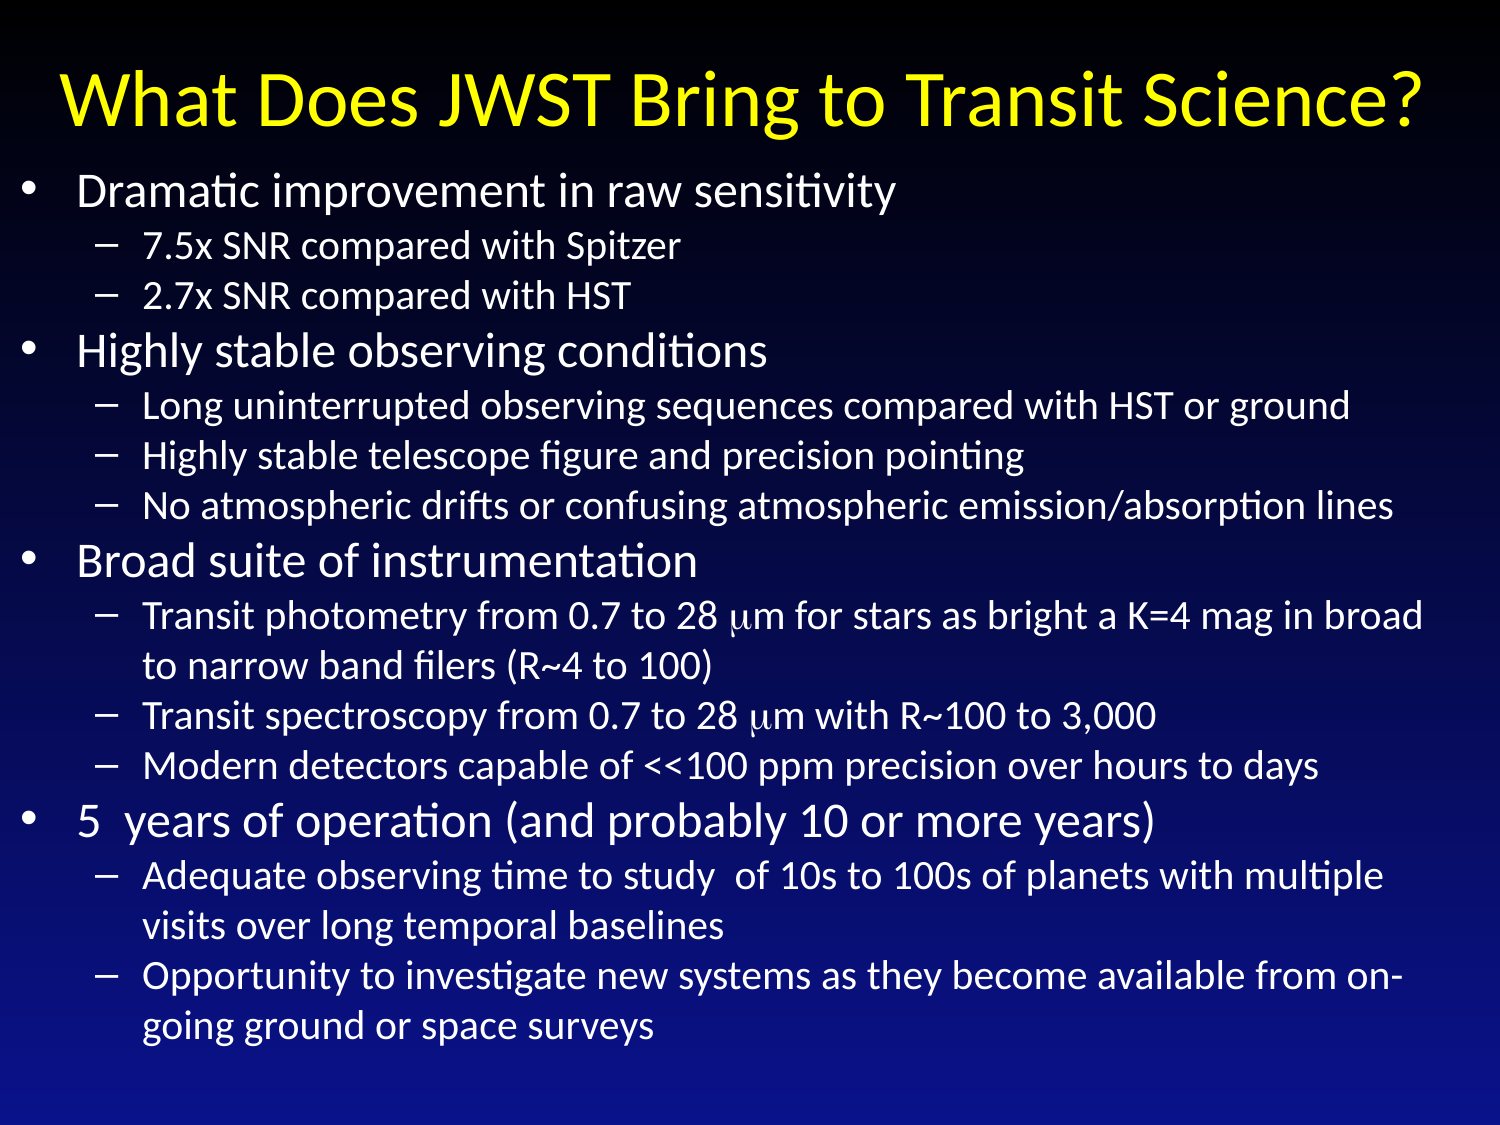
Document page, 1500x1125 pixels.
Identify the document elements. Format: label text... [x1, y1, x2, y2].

list Dramatic improvement in raw sensitivity 7.5x SNR compared with Spitzer 2.7x SNR compared with HST Highly stable observing conditions Long uninterrupted observing sequences compared with HST or ground Highly stable telescope figure and precision pointing No atmospheric drifts or confusing atmospheric emission/absorption lines Broad suite of instrumentation Transit photometry from 0.7 to 28 mm for stars as bright a K=4 mag in broad to narrow band filers (R~4 to 100) Transit spectroscopy from 0.7 to 28 mm with R~100 to 3,000 Modern detectors capable of <<100 ppm precision over hours to days 5 years of operation (and probably 10 or more years) Adequate observing time to study of 10s to 100s of planets with multiple visits over long temporal baselines Opportunity to investigate new systems as they become available from on-going ground or space surveys [5, 149, 1456, 893]
title What Does JWST Bring to Transit Science? [12, 0, 1475, 188]
